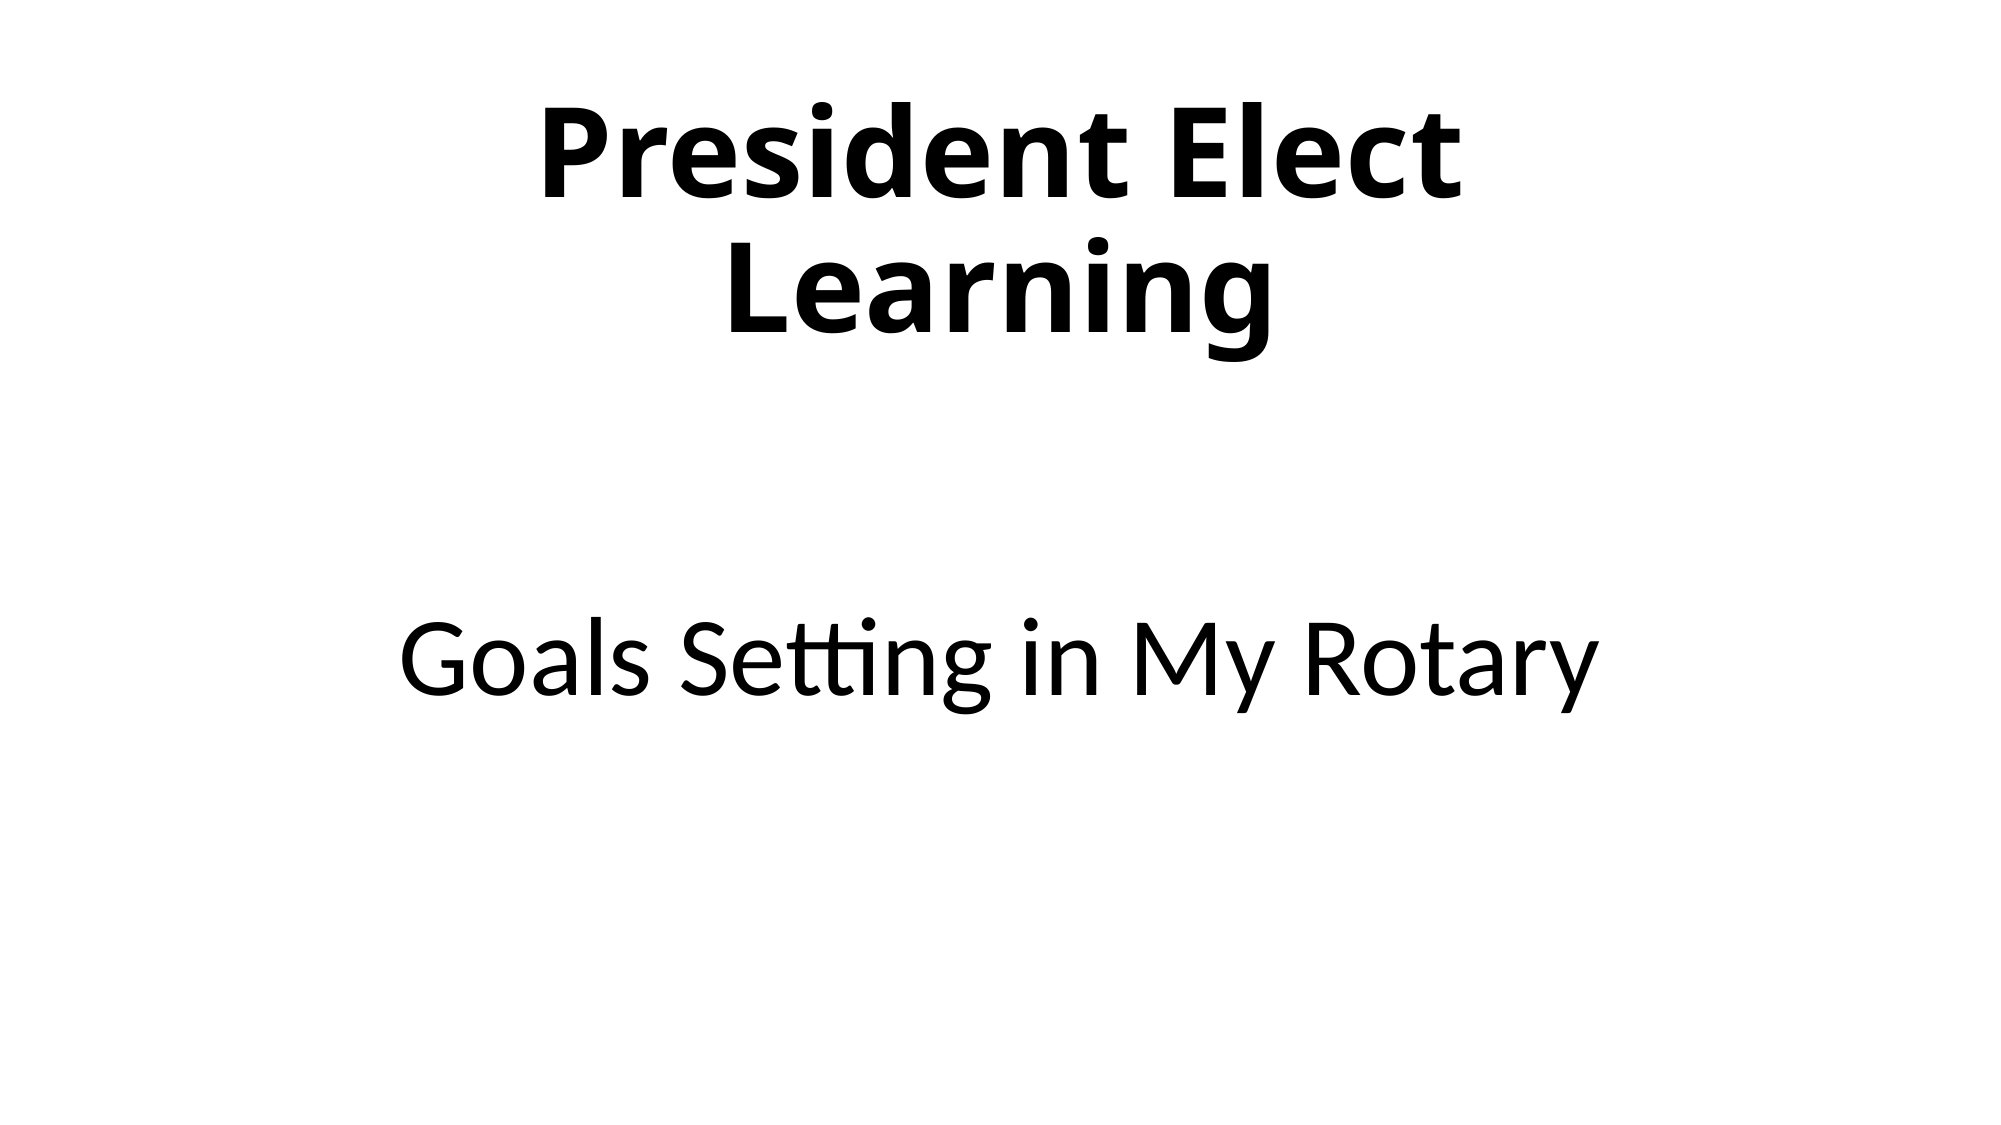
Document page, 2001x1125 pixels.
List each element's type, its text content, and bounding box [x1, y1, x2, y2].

title President Elect Learning [249, 184, 1750, 367]
subtitle Goals Setting in My Rotary [249, 590, 1750, 863]
